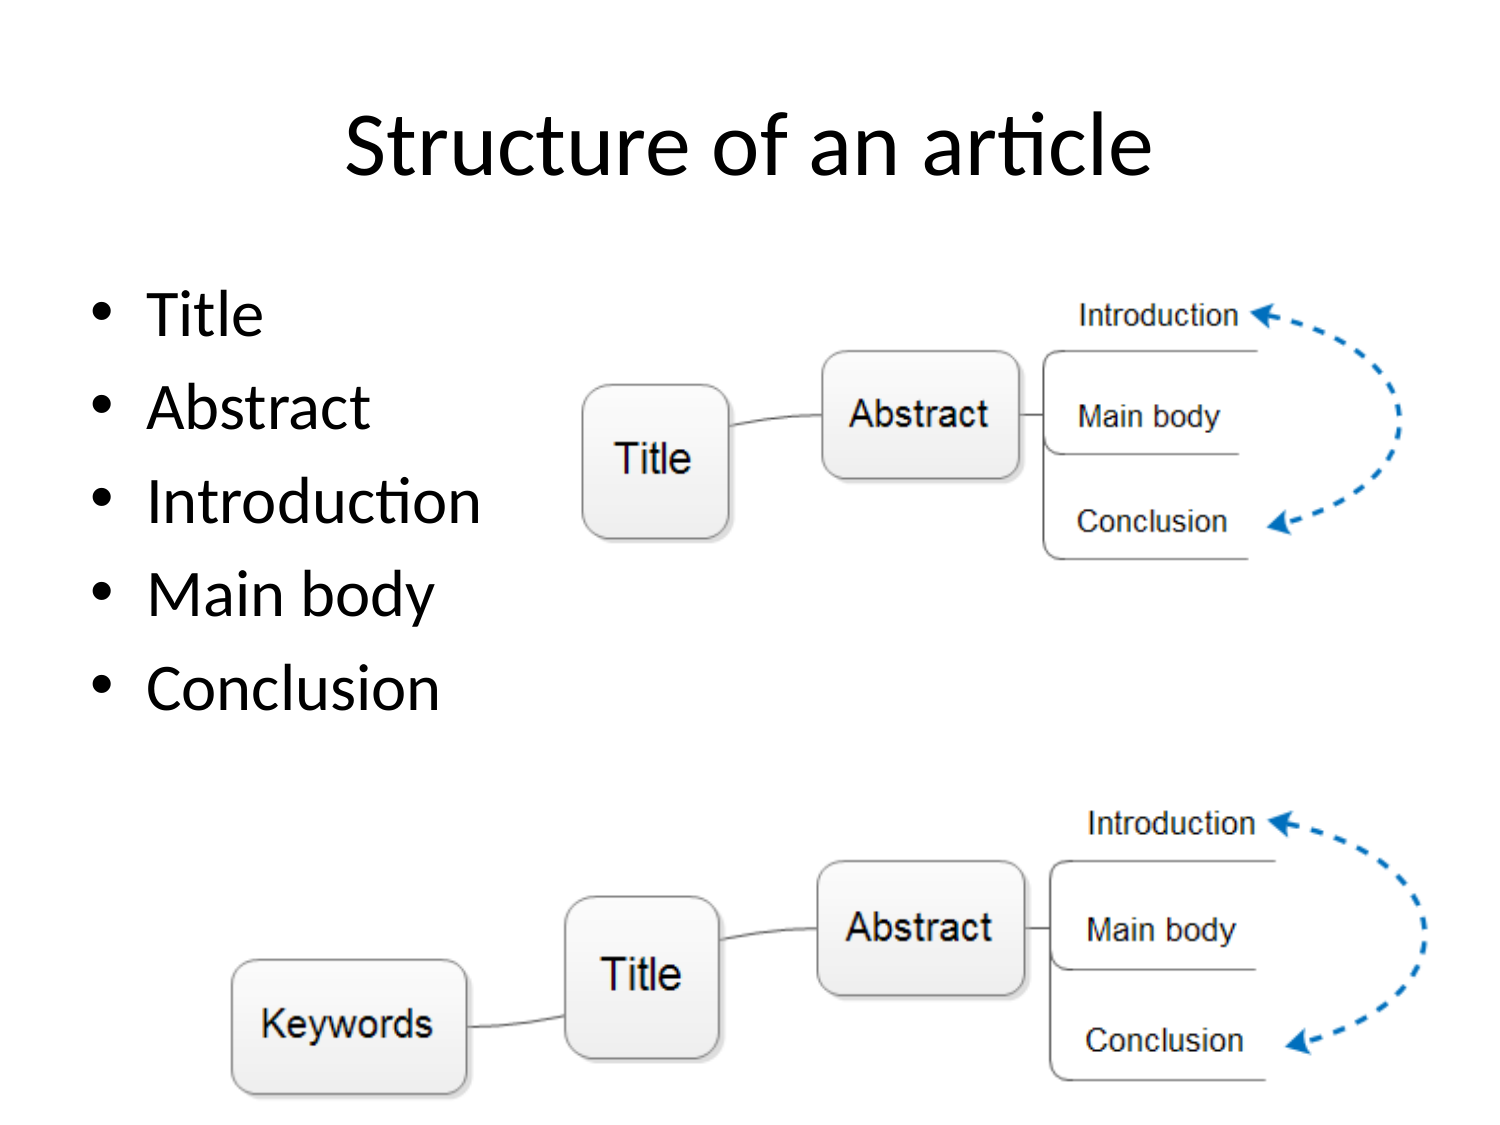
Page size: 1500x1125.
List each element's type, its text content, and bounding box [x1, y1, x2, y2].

list Title Abstract Introduction Main body Conclusion [75, 262, 1425, 1005]
title Structure of an article [75, 45, 1425, 233]
picture [189, 755, 1442, 1125]
picture [537, 255, 1442, 612]
